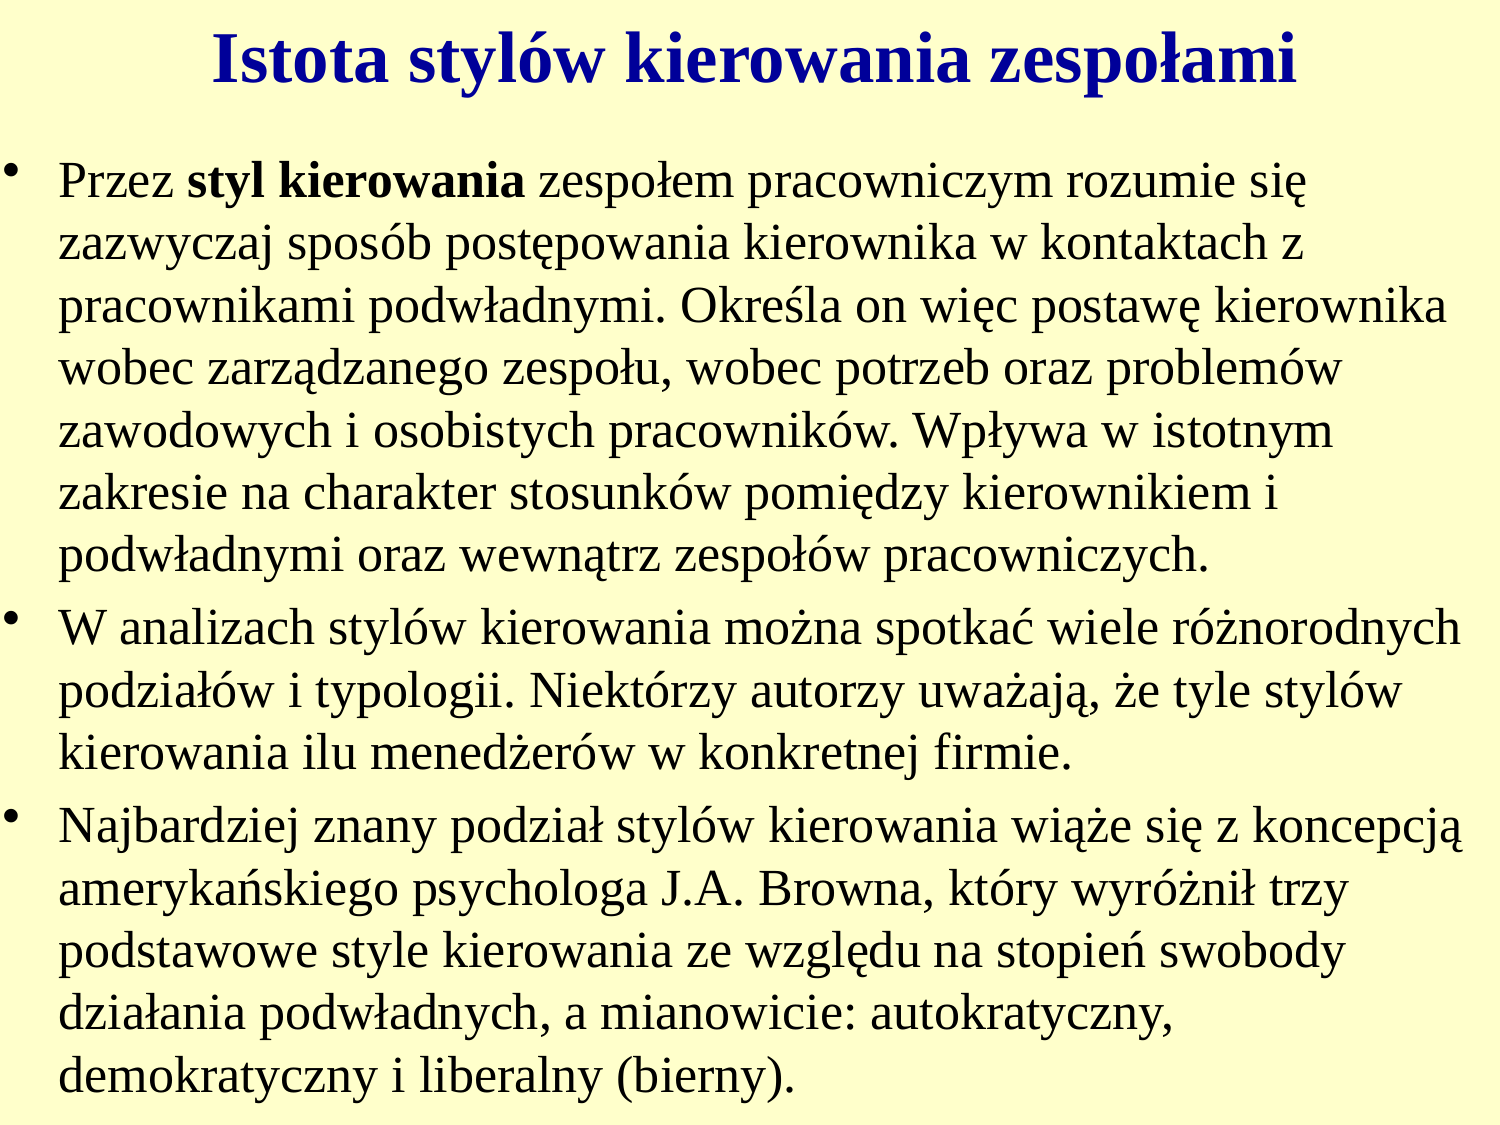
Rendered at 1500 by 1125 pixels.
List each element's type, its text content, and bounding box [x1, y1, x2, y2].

picture [0, 0, 1500, 1125]
text_box Istota stylów kierowania zespołami [196, 2, 1315, 105]
list Przez styl kierowania zespołem pracowniczym rozumie się zazwyczaj sposób postępowania kierownika w kontaktach z pracownikami podwładnymi. Określa on więc postawę kierownika wobec zarządzanego zespołu, wobec potrzeb oraz problemów zawodowych i osobistych pracowników. Wpływa w istotnym zakresie na charakter stosunków pomiędzy kierownikiem i podwładnymi oraz wewnątrz zespołów pracowniczych. W analizach stylów kierowania można spotkać wiele różnorodnych podziałów i typologii. Niektórzy autorzy uważają, że tyle stylów kierowania ilu menedżerów w konkretnej firmie. Najbardziej znany podział stylów kierowania wiąże się z koncepcją amerykańskiego psychologa J.A. Browna, który wyróżnił trzy podstawowe style kierowania ze względu na stopień swobody działania podwładnych, a mianowicie: autokratyczny, demokratyczny i liberalny (bierny). [0, 137, 1488, 438]
